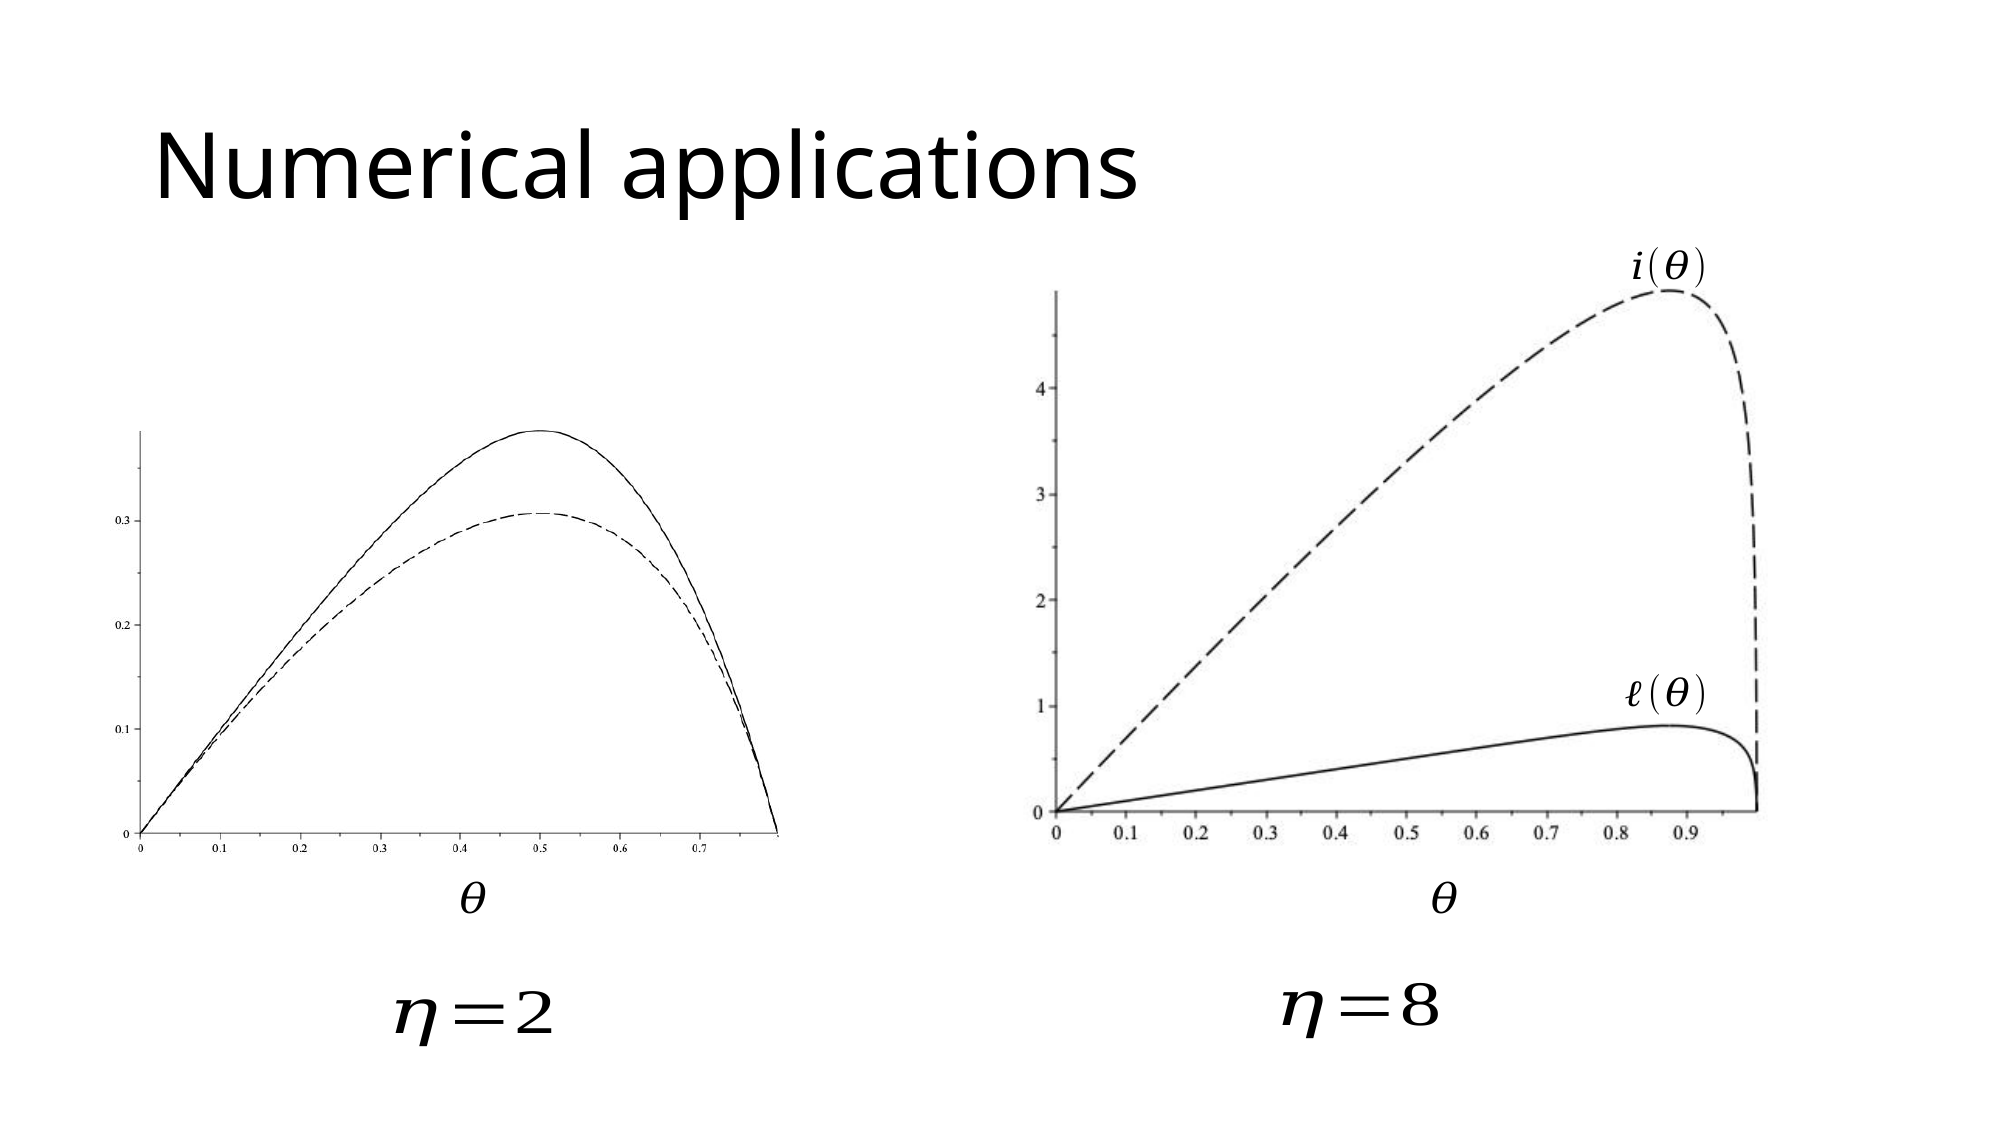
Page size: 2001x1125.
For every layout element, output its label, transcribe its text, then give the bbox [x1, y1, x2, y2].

title Numerical applications [137, 59, 1863, 278]
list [94, 422, 786, 869]
picture [999, 277, 1771, 869]
